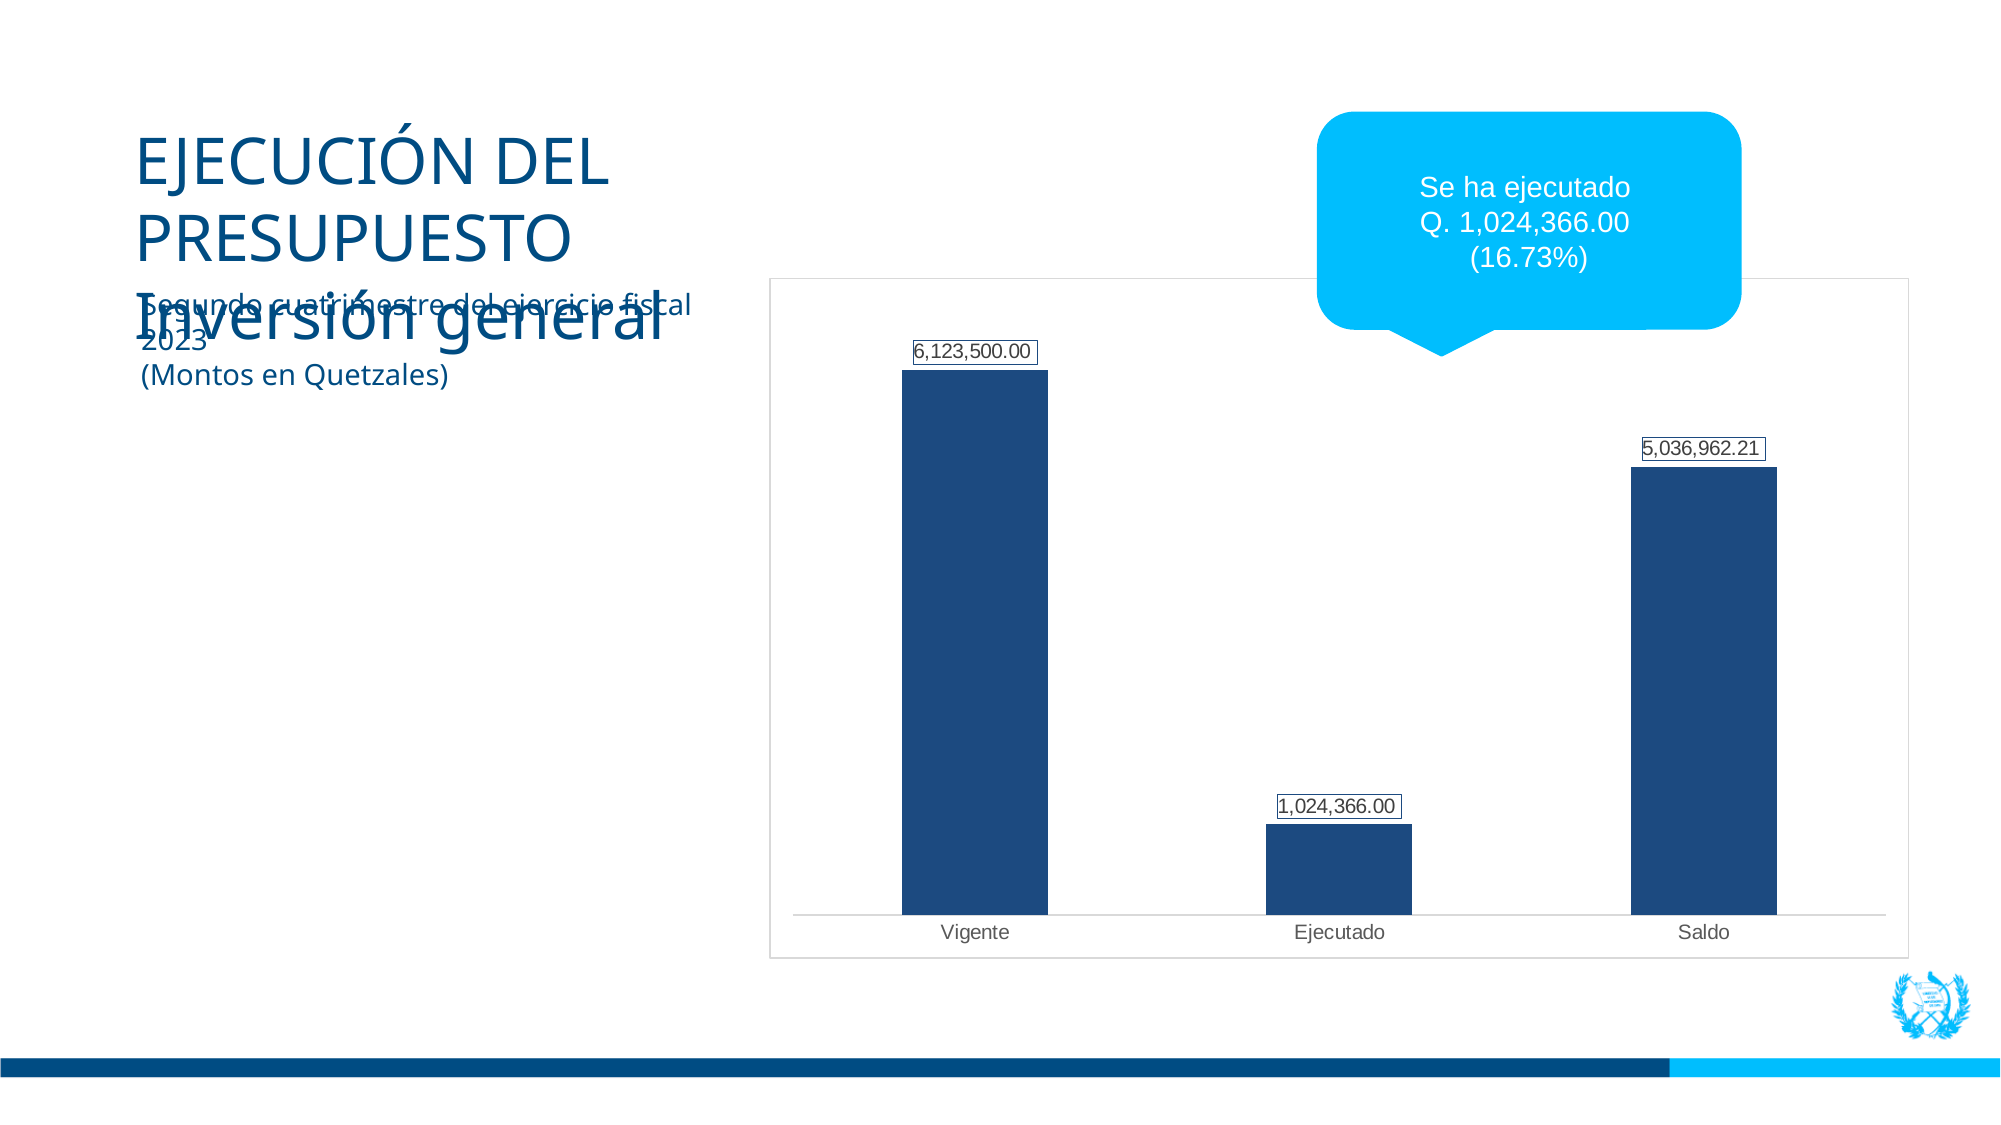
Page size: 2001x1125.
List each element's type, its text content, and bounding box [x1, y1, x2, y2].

text_box EJECUCIÓN DEL PRESUPUESTO Inversión general [119, 112, 793, 360]
picture [0, 0, 2001, 1125]
text_box Se ha ejecutado Q. 1,024,366.00 (16.73%) [1316, 111, 1742, 275]
chart [768, 277, 1910, 960]
text_box Segundo cuatrimestre del ejercicio fiscal 2023 (Montos en Quetzales) [125, 278, 751, 399]
